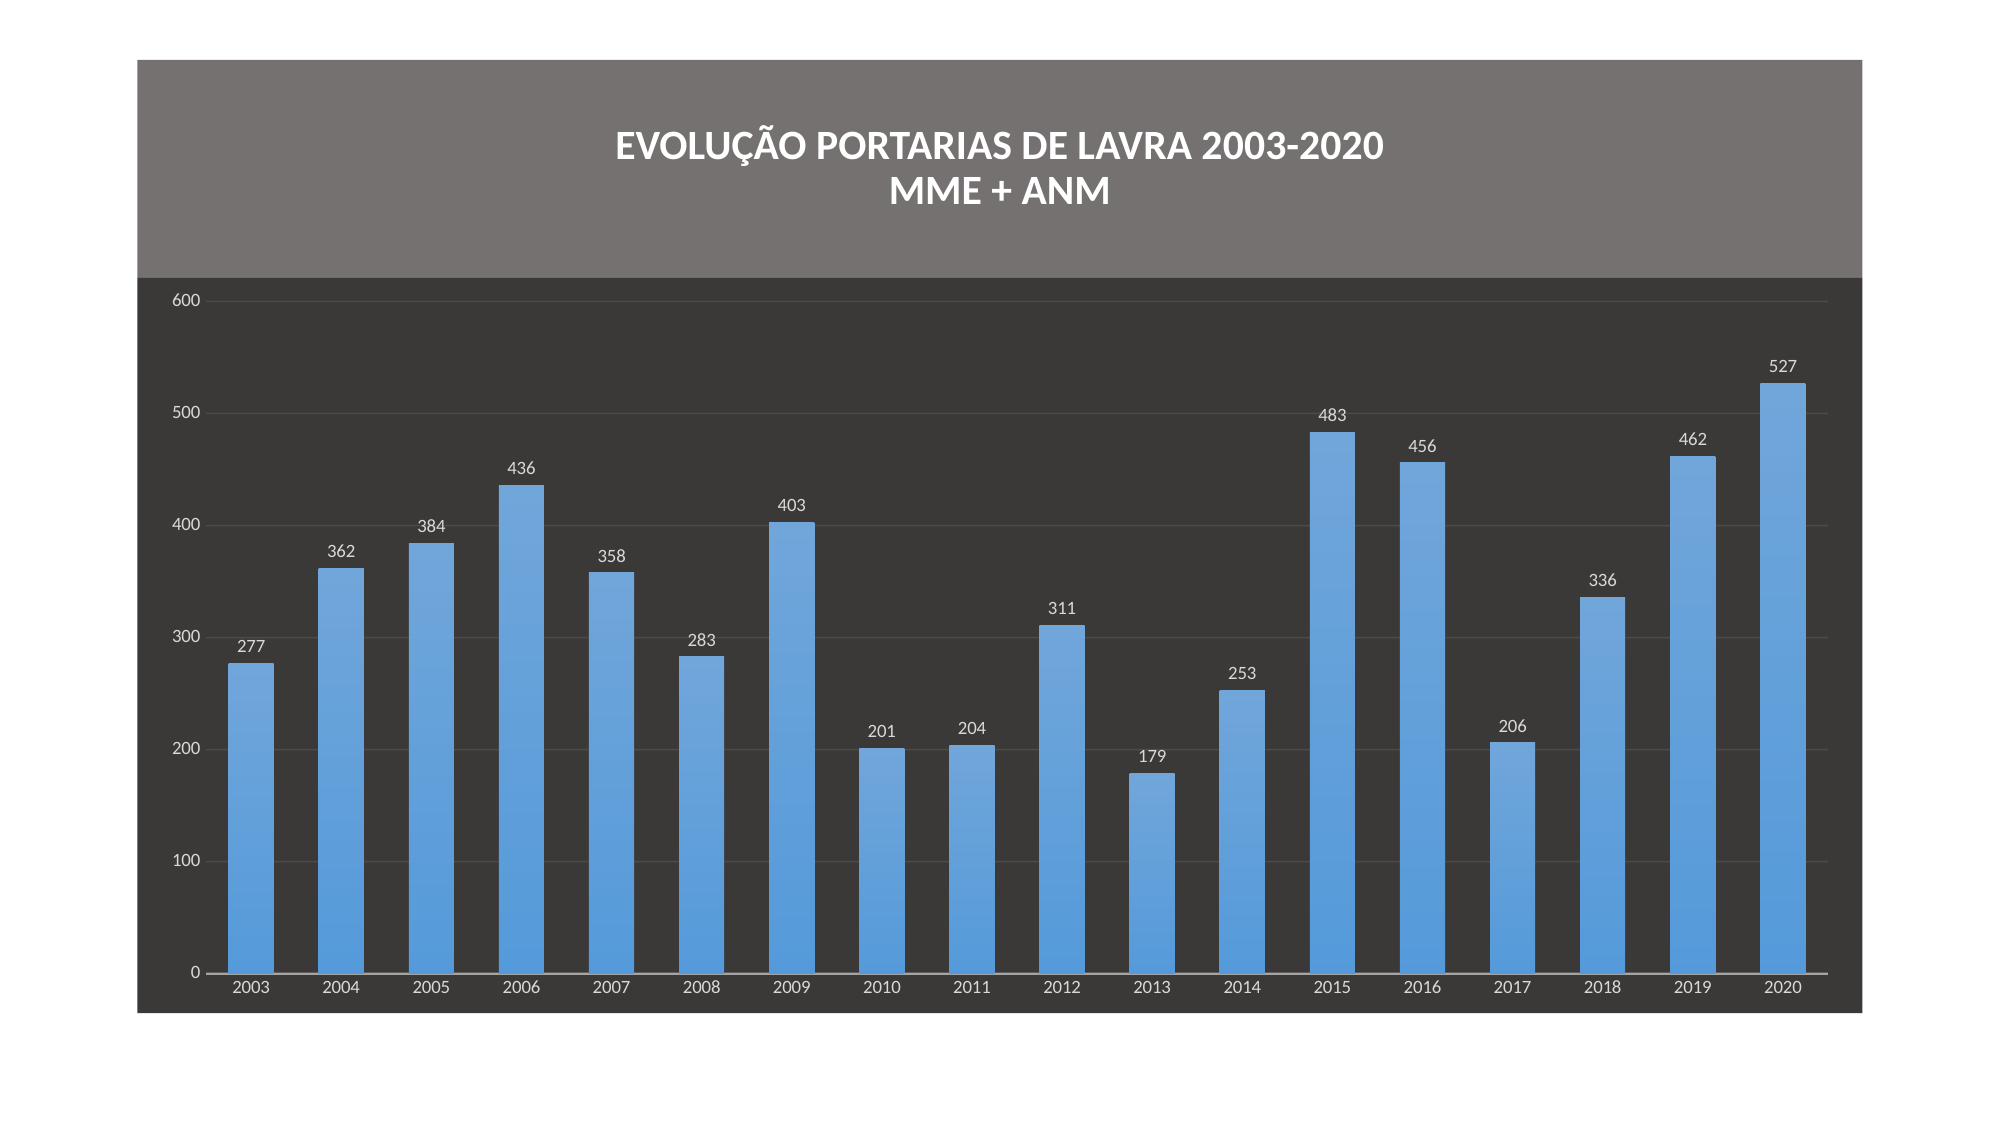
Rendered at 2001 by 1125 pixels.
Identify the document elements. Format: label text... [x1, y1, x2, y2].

chart [137, 277, 1863, 1014]
title EVOLUÇÃO PORTARIAS DE LAVRA 2003-2020 MME + ANM [137, 59, 1863, 277]
